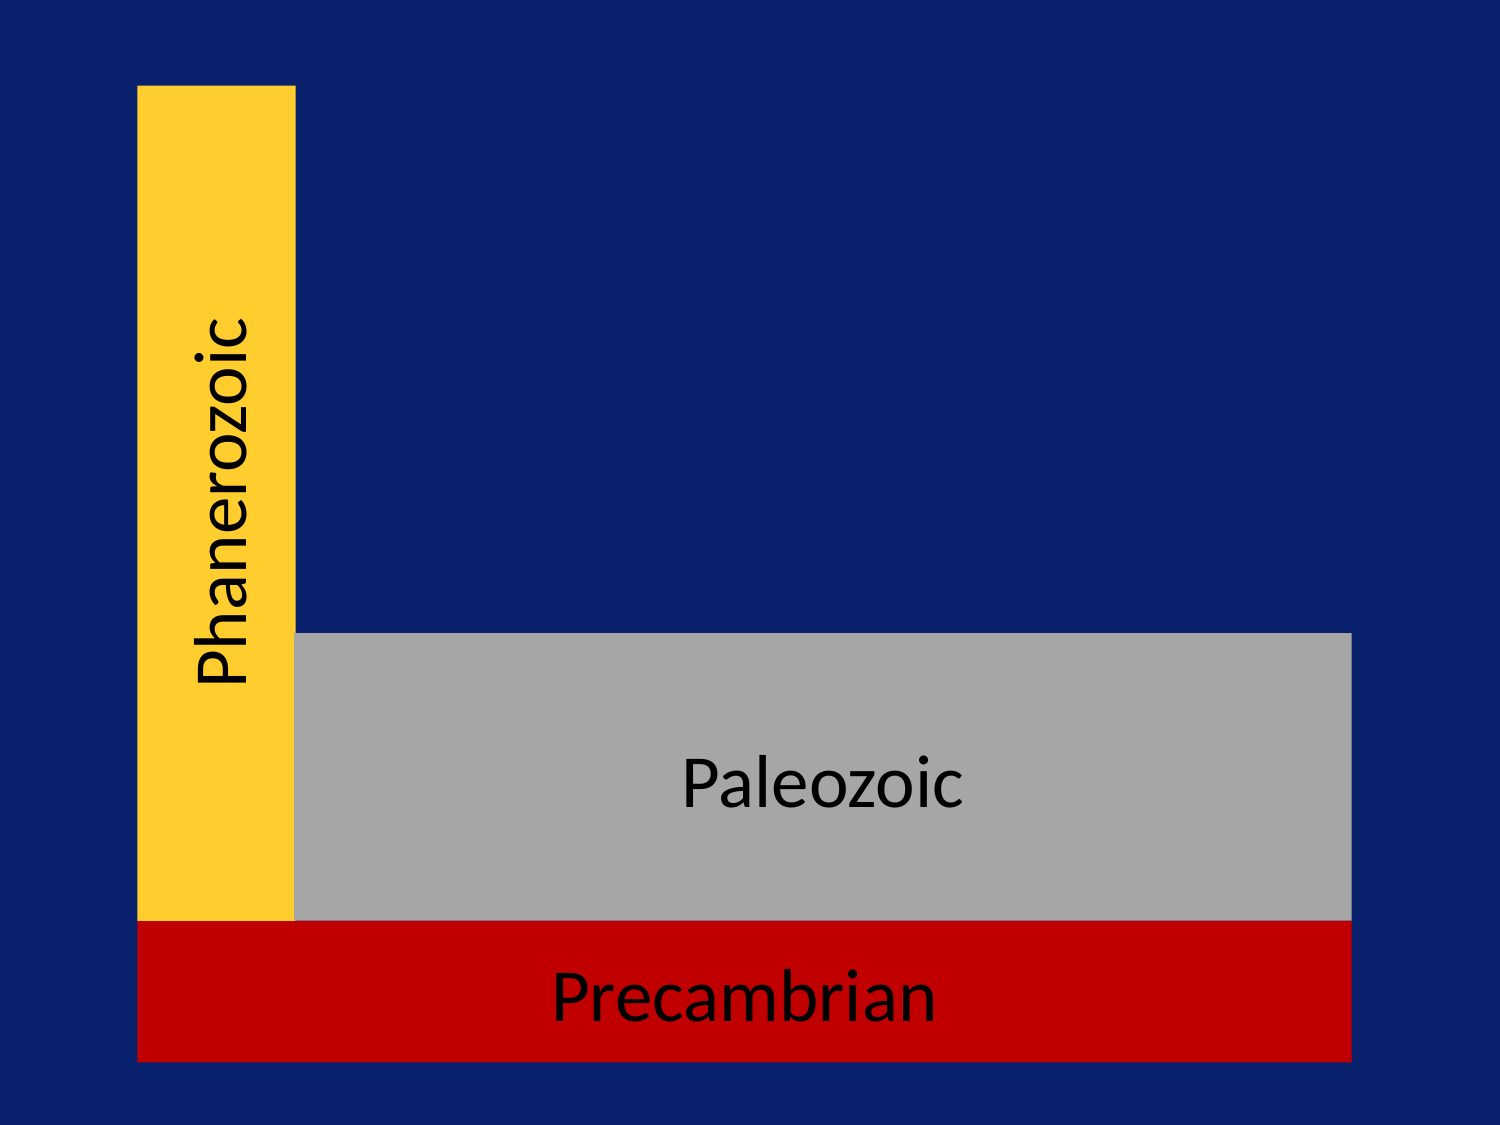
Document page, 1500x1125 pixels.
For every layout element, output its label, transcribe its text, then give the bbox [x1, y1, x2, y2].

text_box Phanerozoic [135, 84, 298, 923]
text_box Precambrian [135, 923, 1354, 1064]
text_box Paleozoic [292, 631, 1354, 923]
